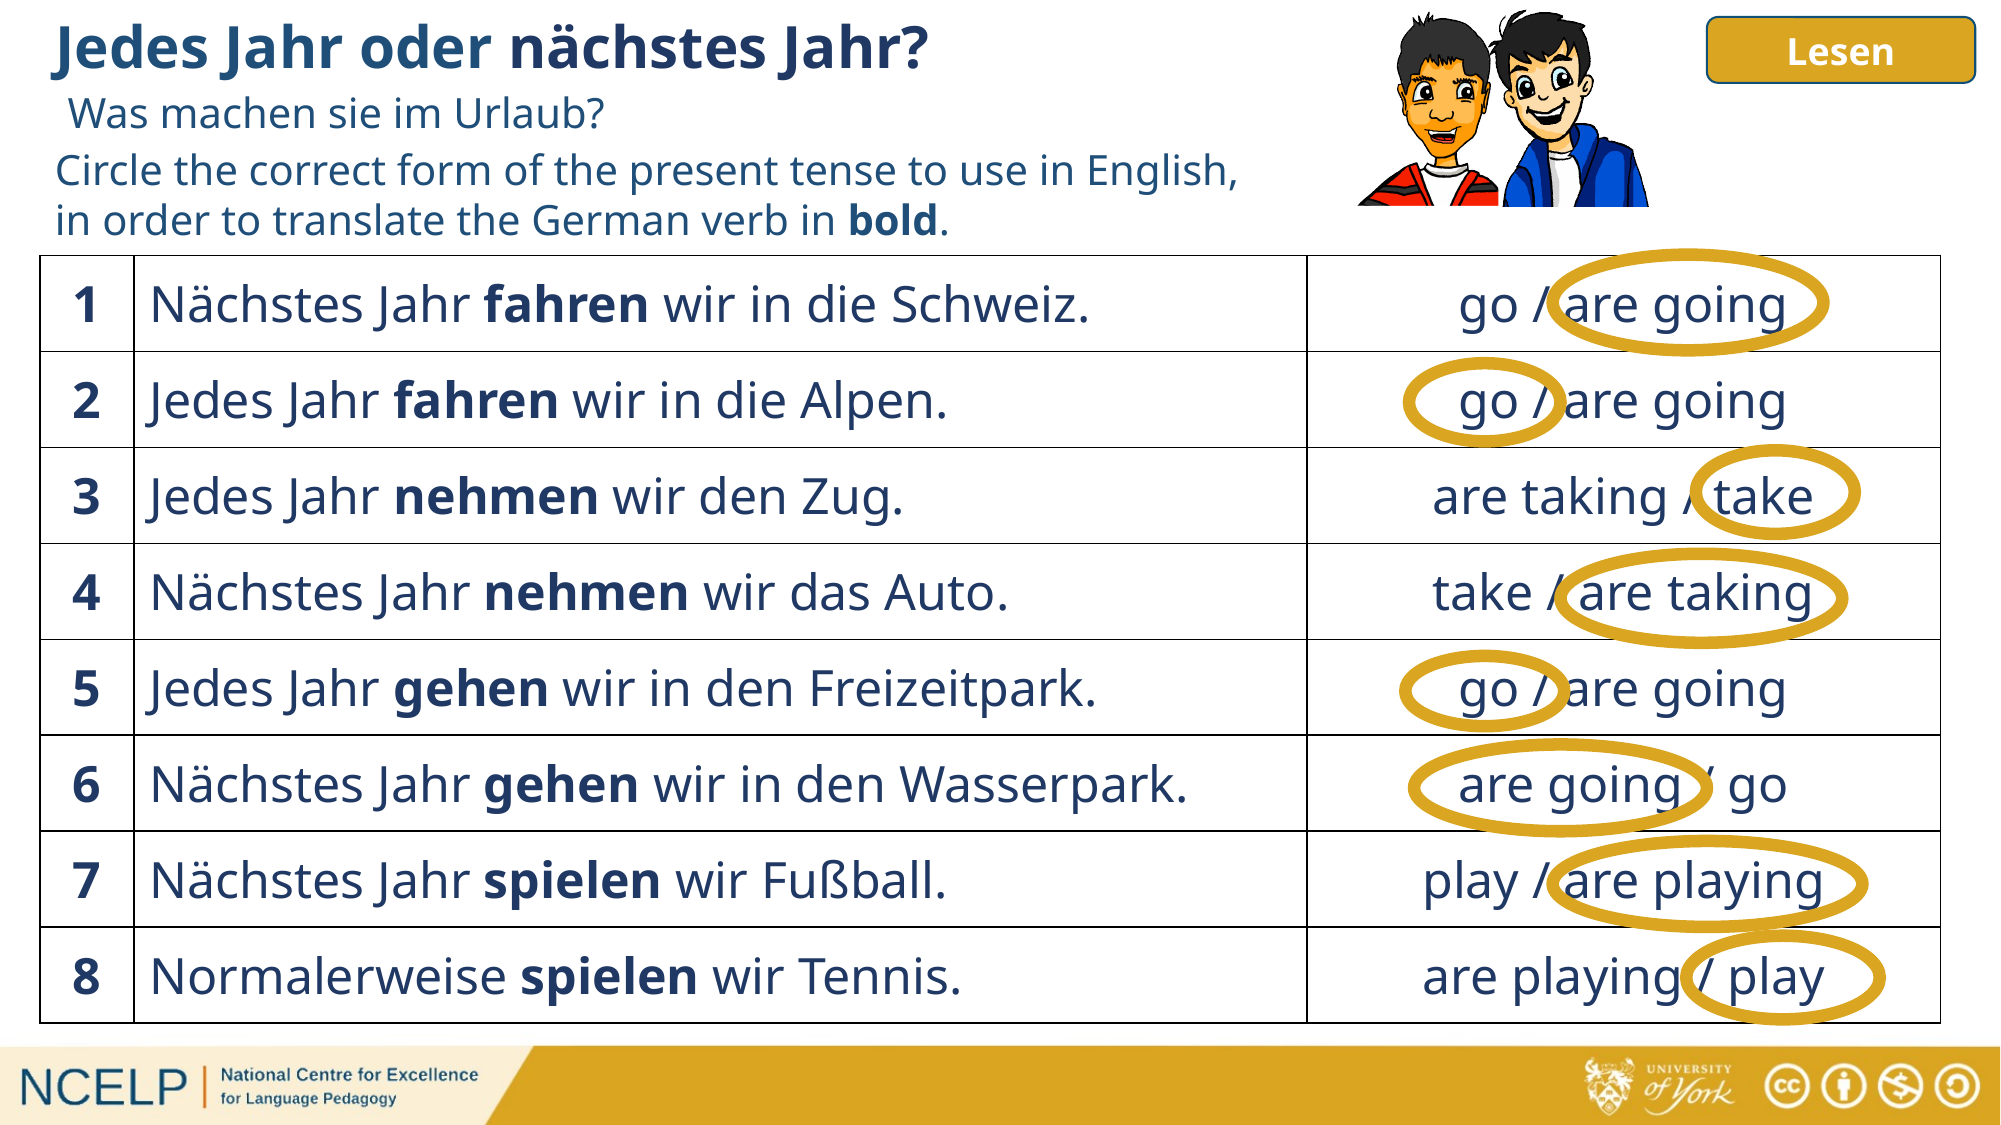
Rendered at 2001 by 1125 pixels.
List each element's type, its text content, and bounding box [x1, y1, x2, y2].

table_header Nächstes Jahr fahren wir in die Schweiz. [135, 256, 1306, 351]
table_cell Nächstes Jahr nehmen wir das Auto. [135, 544, 1306, 639]
text_box Was machen sie im Urlaub? [52, 90, 621, 144]
picture [0, 0, 2001, 1125]
table_cell Normalerweise spielen wir Tennis. [135, 928, 1306, 1022]
table_cell 2 [41, 352, 133, 447]
text_box [1551, 839, 1864, 928]
table_cell go / are going [1308, 640, 1940, 734]
text_box [1551, 253, 1825, 352]
text_box [1559, 552, 1844, 644]
table_cell are playing / play [1308, 928, 1940, 1022]
table_cell Jedes Jahr fahren wir in die Alpen. [135, 352, 1306, 447]
table_cell take / are taking [1308, 544, 1940, 639]
table_cell Nächstes Jahr gehen wir in den Wasserpark. [135, 736, 1306, 830]
table_cell 8 [41, 928, 133, 1022]
text_box [1407, 362, 1562, 443]
text_box [1694, 449, 1856, 535]
table_cell 4 [41, 544, 133, 639]
table_cell are taking / take [1308, 448, 1940, 543]
table_cell 5 [41, 640, 133, 734]
table_cell Jedes Jahr gehen wir in den Freizeitpark. [135, 640, 1306, 734]
table_cell 3 [41, 448, 133, 543]
table_cell are going / go [1308, 736, 1940, 830]
text_box Lesen [1706, 16, 1976, 83]
table_cell Jedes Jahr nehmen wir den Zug. [135, 448, 1306, 543]
text_box [1413, 743, 1709, 833]
table_cell 7 [41, 832, 133, 926]
text_box Circle the correct form of the present tense to use in English, in order to translate the German verb in bold. [40, 86, 2000, 252]
title Jedes Jahr oder nächstes Jahr? [40, 9, 1133, 90]
table_cell 6 [41, 736, 133, 830]
table_header go / are going [1308, 256, 1656, 351]
table_cell go / are going [1308, 352, 1940, 447]
table_cell play / are playing [1308, 832, 1940, 926]
text_box [1685, 934, 1881, 1021]
table_header 1 [41, 256, 133, 351]
table_header go / are going [1721, 256, 1940, 351]
table_cell Nächstes Jahr spielen wir Fußball. [135, 832, 1306, 926]
text_box [1404, 654, 1566, 728]
